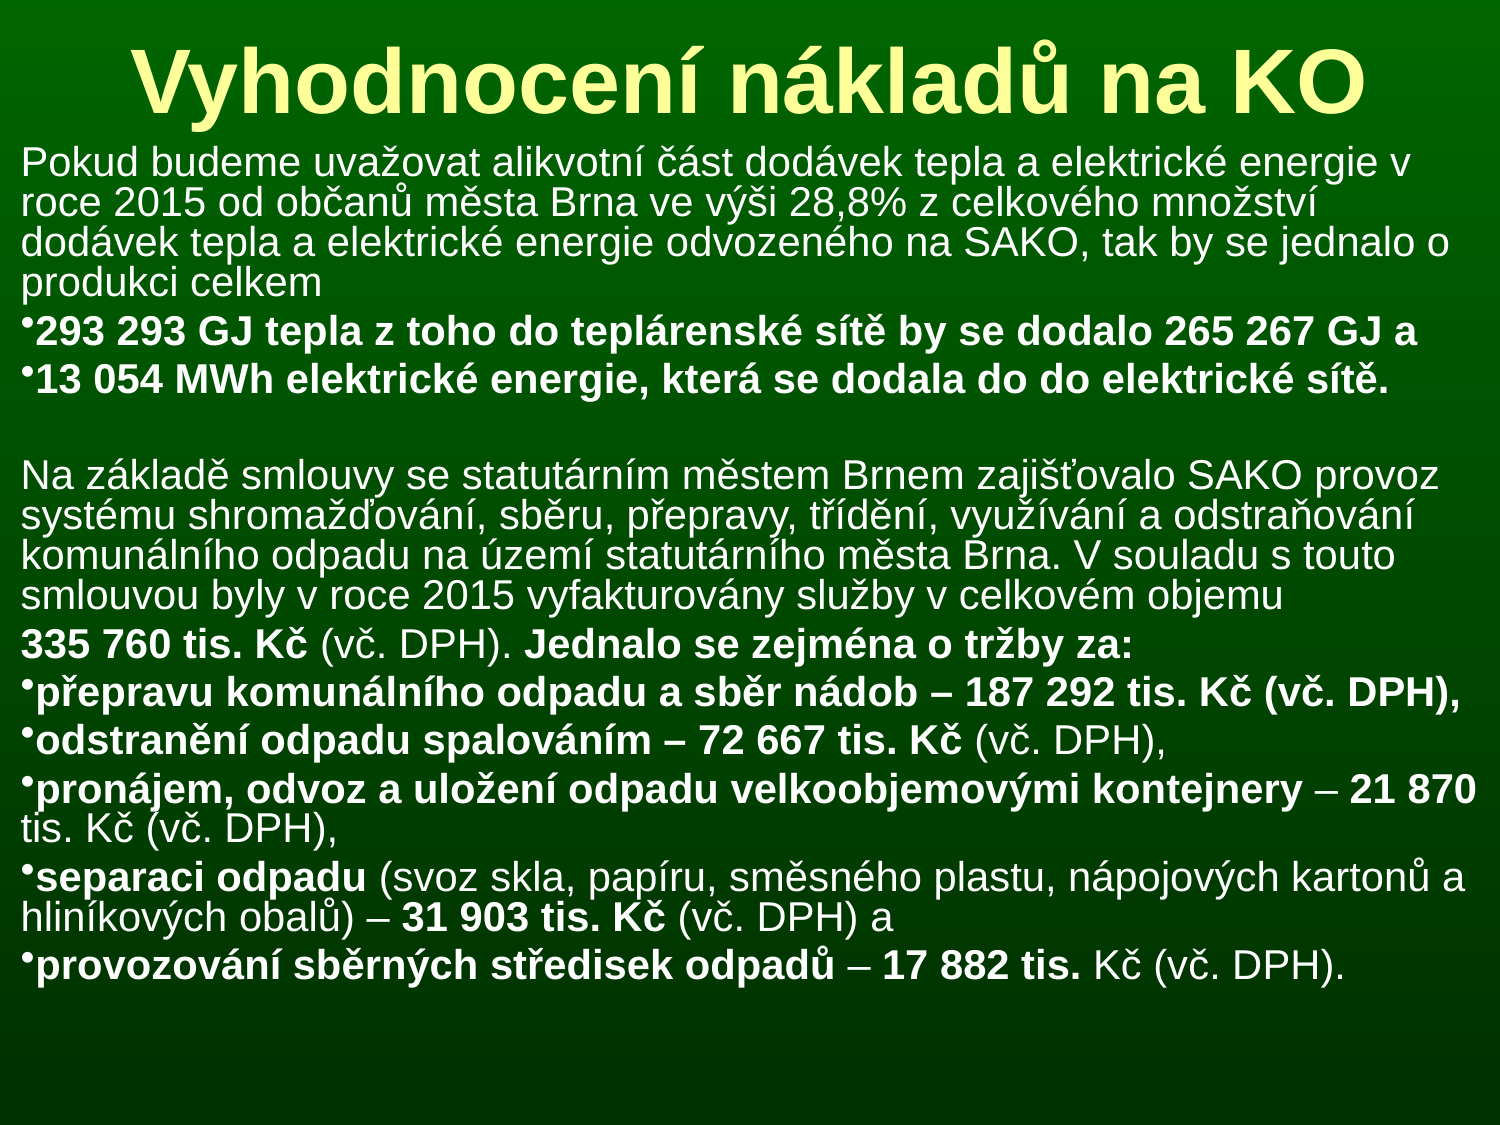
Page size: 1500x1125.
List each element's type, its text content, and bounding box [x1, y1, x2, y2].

list Pokud budeme uvažovat alikvotní část dodávek tepla a elektrické energie v roce 2015 od občanů města Brna ve výši 28,8% z celkového množství dodávek tepla a elektrické energie odvozeného na SAKO, tak by se jednalo o produkci celkem 293 293 GJ tepla z toho do teplárenské sítě by se dodalo 265 267 GJ a 13 054 MWh elektrické energie, která se dodala do do elektrické sítě. Na základě smlouvy se statutárním městem Brnem zajišťovalo SAKO provoz systému shromažďování, sběru, přepravy, třídění, využívání a odstraňování komunálního odpadu na území statutárního města Brna. V souladu s touto smlouvou byly v roce 2015 vyfakturovány služby v celkovém objemu 335 760 tis. Kč (vč. DPH). Jednalo se zejména o tržby za: přepravu komunálního odpadu a sběr nádob – 187 292 tis. Kč (vč. DPH), odstranění odpadu spalováním – 72 667 tis. Kč (vč. DPH), pronájem, odvoz a uložení odpadu velkoobjemovými kontejnery – 21 870 tis. Kč (vč. DPH), separaci odpadu (svoz skla, papíru, směsného plastu, nápojových kartonů a hliníkových obalů) – 31 903 tis. Kč (vč. DPH) a provozování sběrných středisek odpadů – 17 882 tis. Kč (vč. DPH). [5, 137, 1500, 1083]
title Vyhodnocení nákladů na KO [41, 5, 1459, 137]
